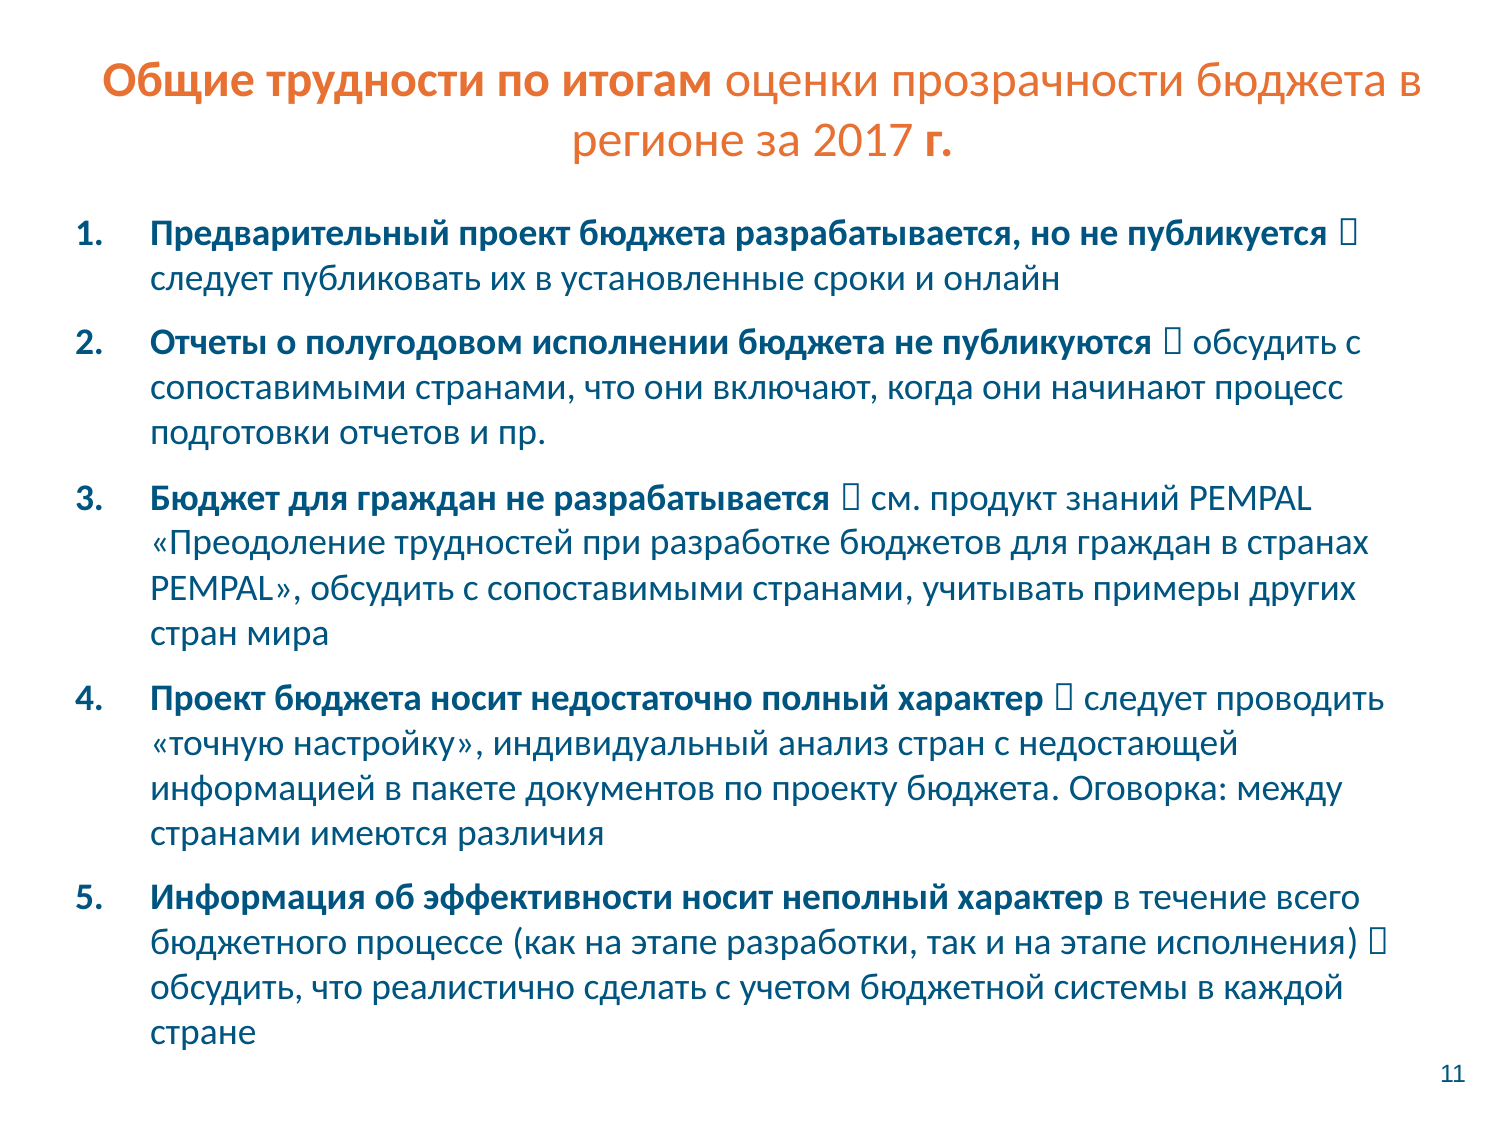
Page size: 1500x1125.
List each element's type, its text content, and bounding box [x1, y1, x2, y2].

title Общие трудности по итогам оценки прозрачности бюджета в регионе за 2017 г. [62, 37, 1463, 175]
slide_number 11 [1425, 1050, 1488, 1100]
list Предварительный проект бюджета разрабатывается, но не публикуется  следует публиковать их в установленные сроки и онлайн Отчеты о полугодовом исполнении бюджета не публикуются  обсудить с сопоставимыми странами, что они включают, когда они начинают процесс подготовки отчетов и пр. Бюджет для граждан не разрабатывается  см. продукт знаний PEMPAL «Преодоление трудностей при разработке бюджетов для граждан в странах PEMPAL», обсудить с сопоставимыми странами, учитывать примеры других стран мира Проект бюджета носит недостаточно полный характер  следует проводить «точную настройку», индивидуальный анализ стран с недостающей информацией в пакете документов по проекту бюджета. Оговорка: между странами имеются различия Информация об эффективности носит неполный характер в течение всего бюджетного процессе (как на этапе разработки, так и на этапе исполнения)  обсудить, что реалистично сделать с учетом бюджетной системы в каждой стране [75, 200, 1425, 1088]
